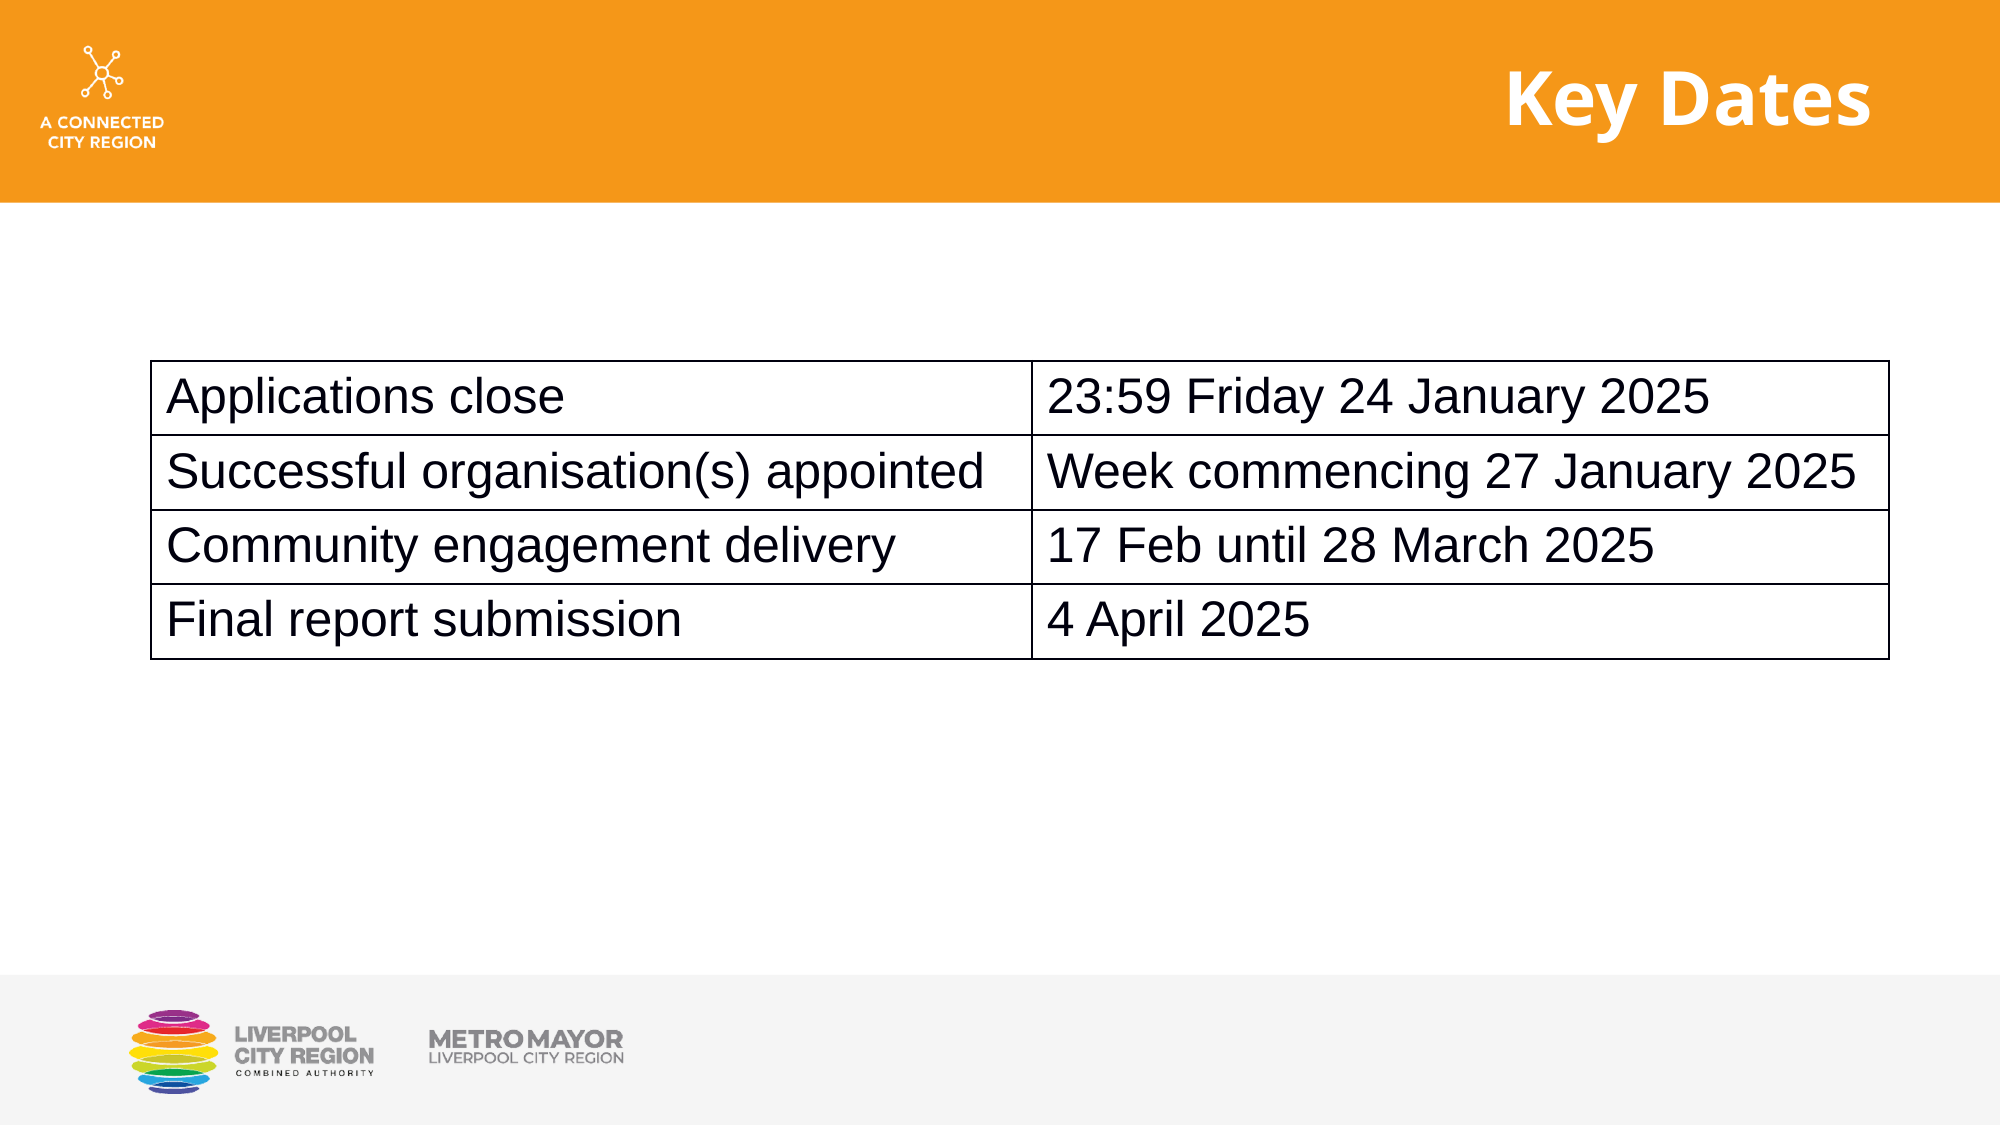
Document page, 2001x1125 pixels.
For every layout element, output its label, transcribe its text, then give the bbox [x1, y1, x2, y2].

table_header Applications close [152, 362, 1031, 434]
table_header 23:59 Friday 24 January 2025 [1033, 362, 1888, 434]
table_cell Final report submission [152, 585, 1031, 658]
table_cell 17 Feb until 28 March 2025 [1033, 511, 1888, 583]
picture [129, 1010, 625, 1094]
title Key Dates [196, 0, 1888, 203]
table_cell Community engagement delivery [152, 511, 1031, 583]
picture [0, 0, 2000, 974]
table_cell Successful organisation(s) appointed [152, 436, 1031, 509]
table_cell 4 April 2025 [1033, 585, 1888, 658]
table_cell Week commencing 27 January 2025 [1033, 436, 1888, 509]
